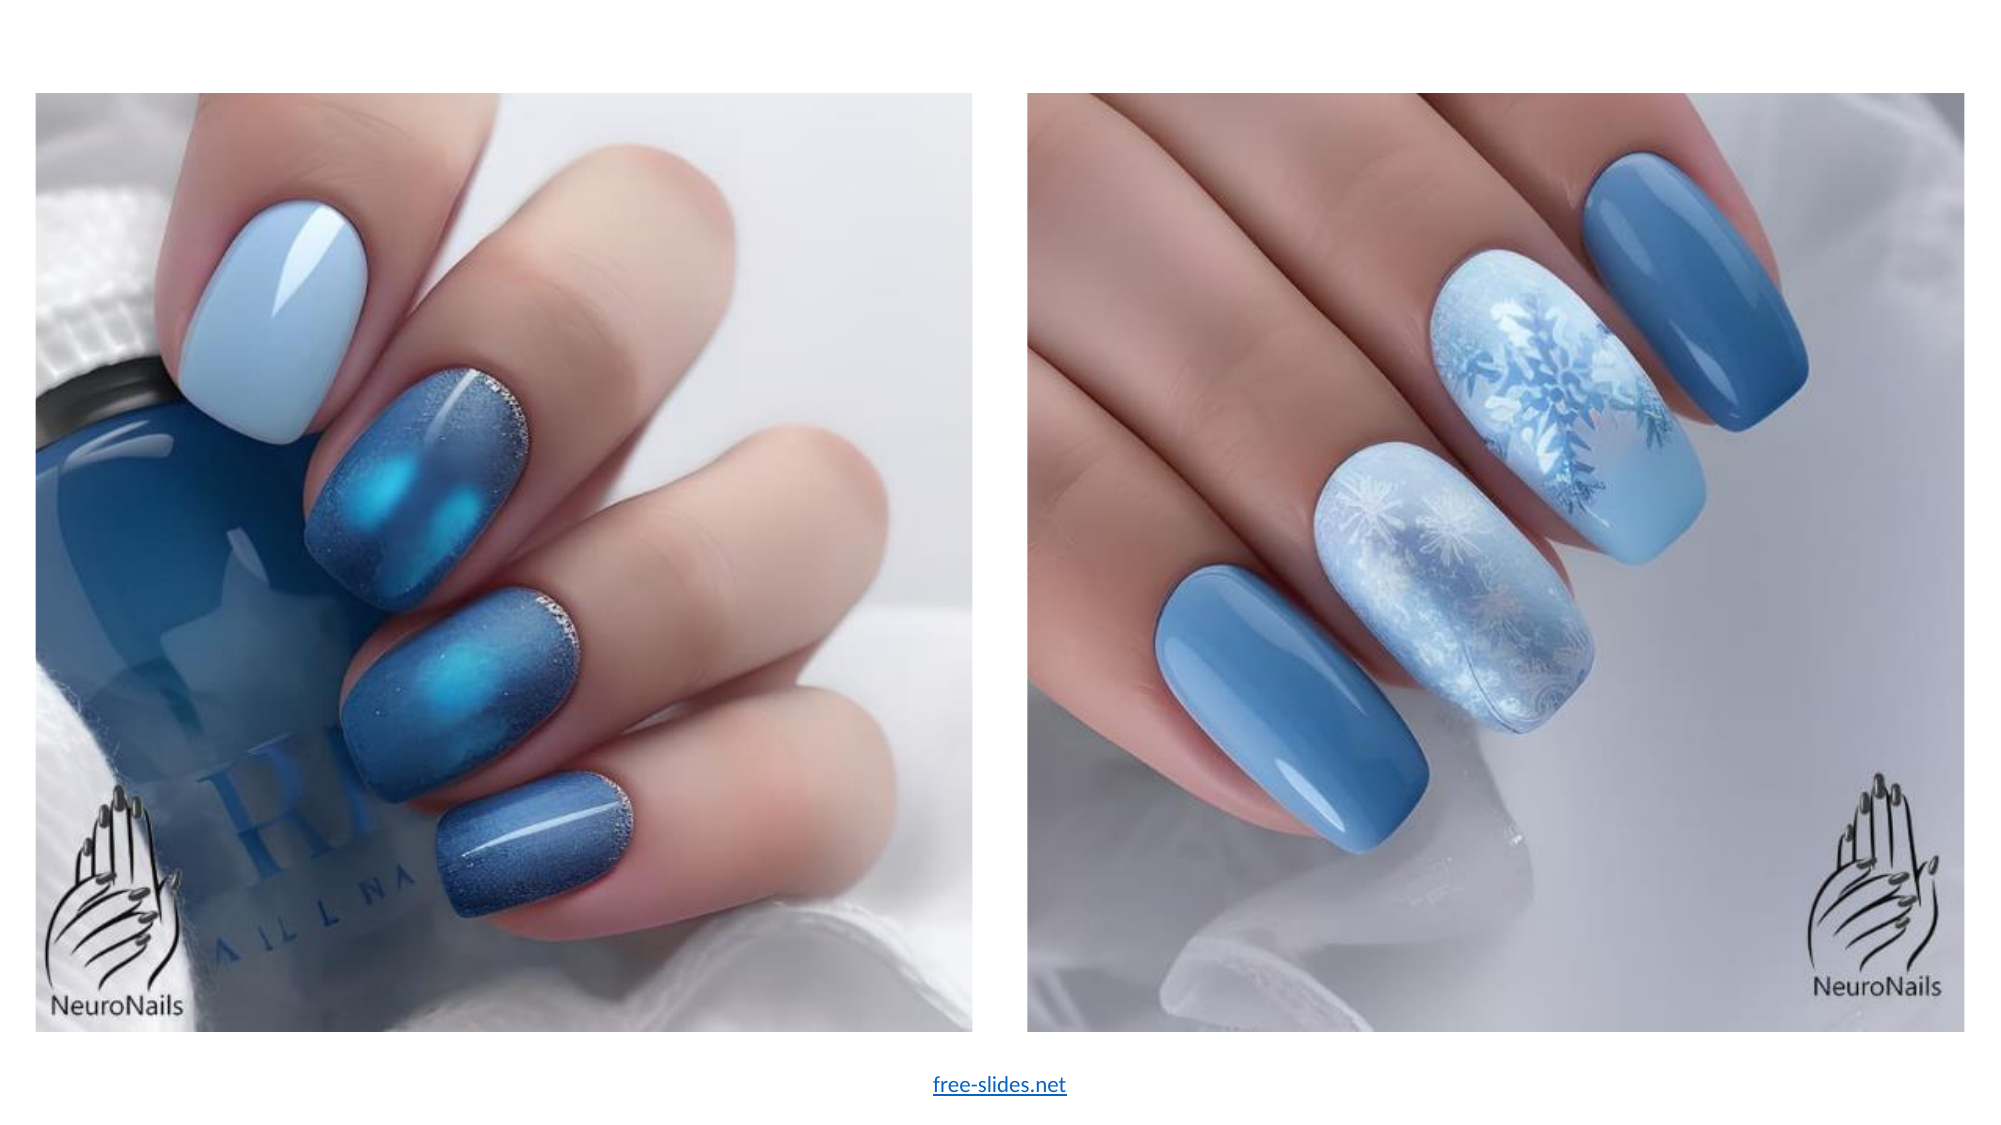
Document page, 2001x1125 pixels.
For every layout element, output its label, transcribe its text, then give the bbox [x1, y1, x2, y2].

picture [1027, 93, 1965, 1032]
text_box free-slides.net [918, 1062, 1082, 1105]
picture [35, 93, 973, 1032]
